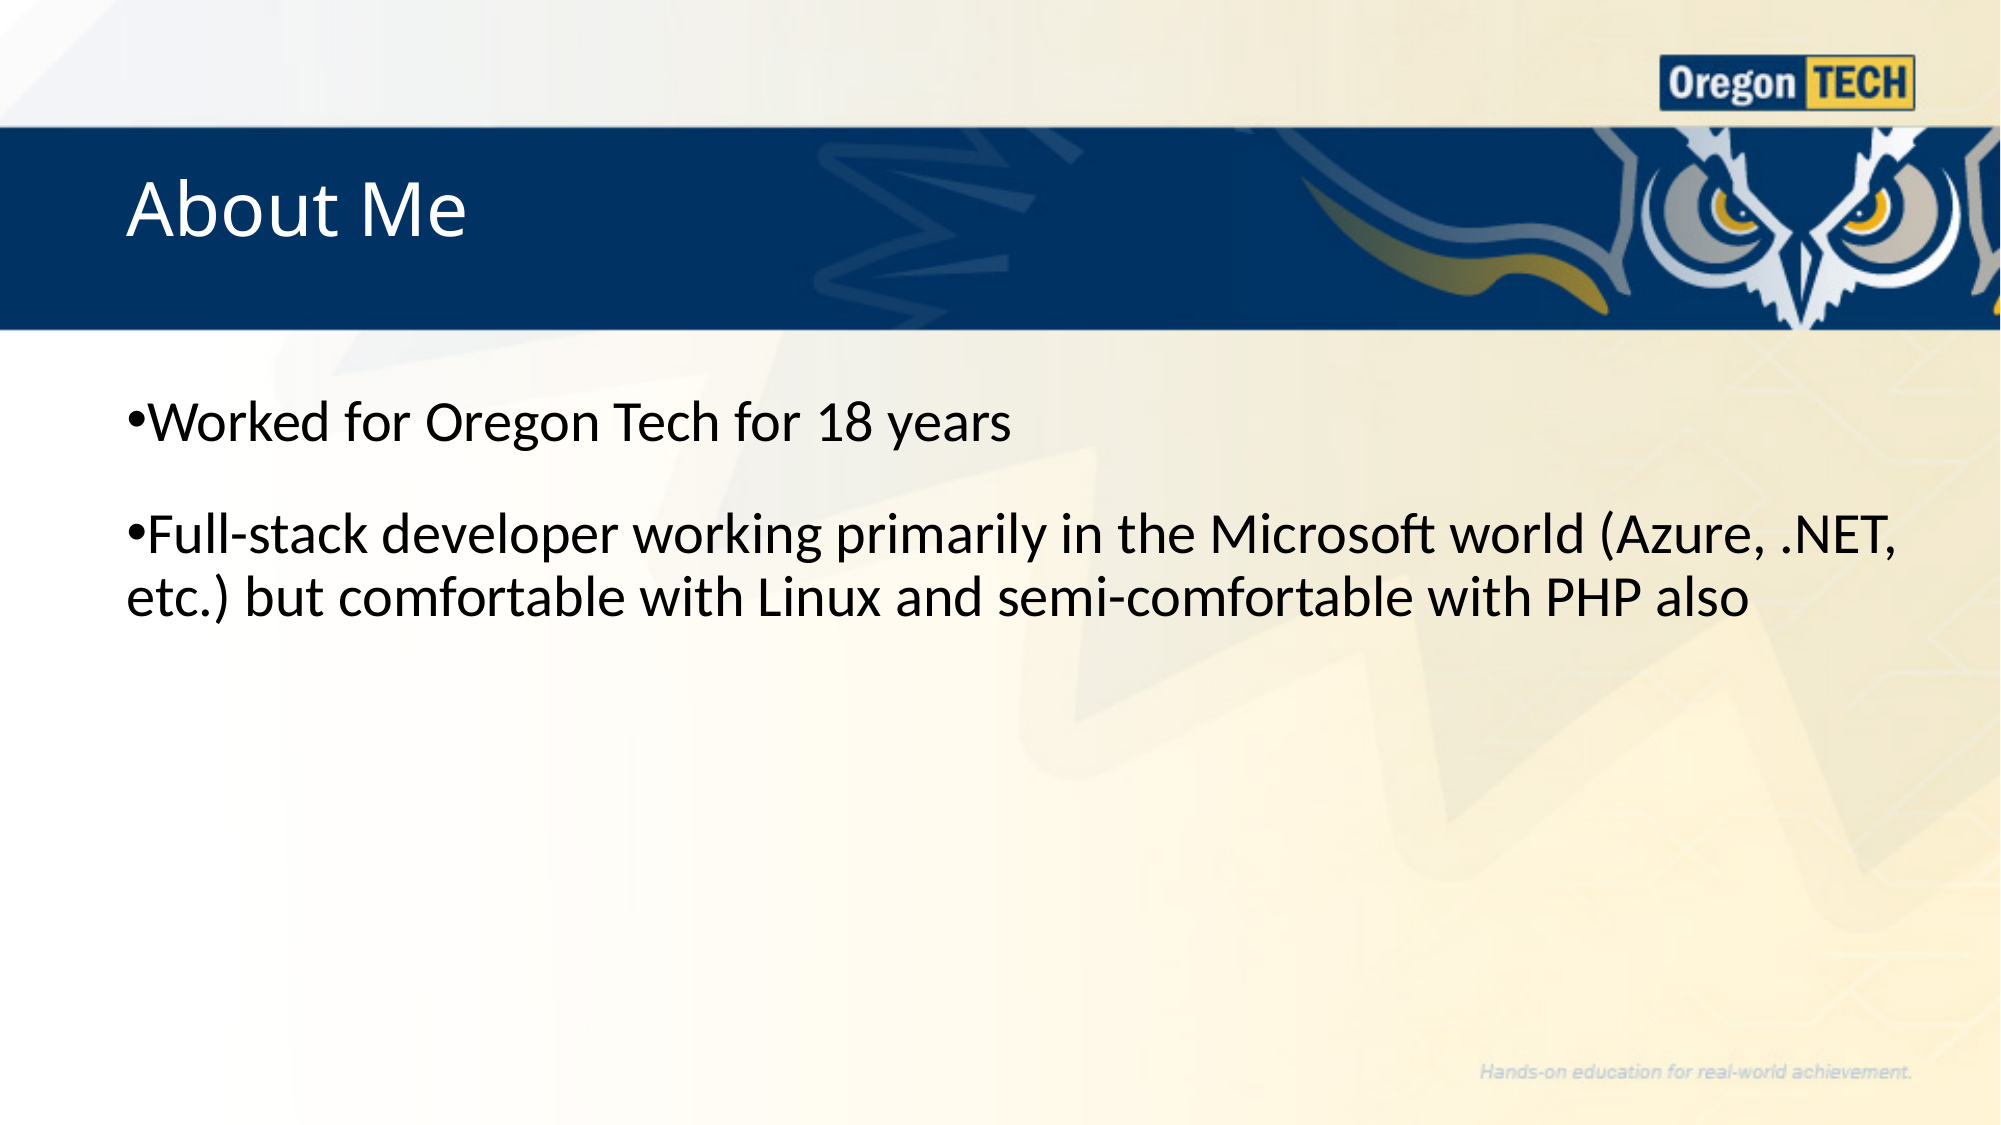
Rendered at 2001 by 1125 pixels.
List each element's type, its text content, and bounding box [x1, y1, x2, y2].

title About Me [111, 123, 1689, 301]
list Worked for Oregon Tech for 18 years Full-stack developer working primarily in the Microsoft world (Azure, .NET, etc.) but comfortable with Linux and semi-comfortable with PHP also [111, 383, 1931, 974]
picture [0, 0, 2001, 1125]
